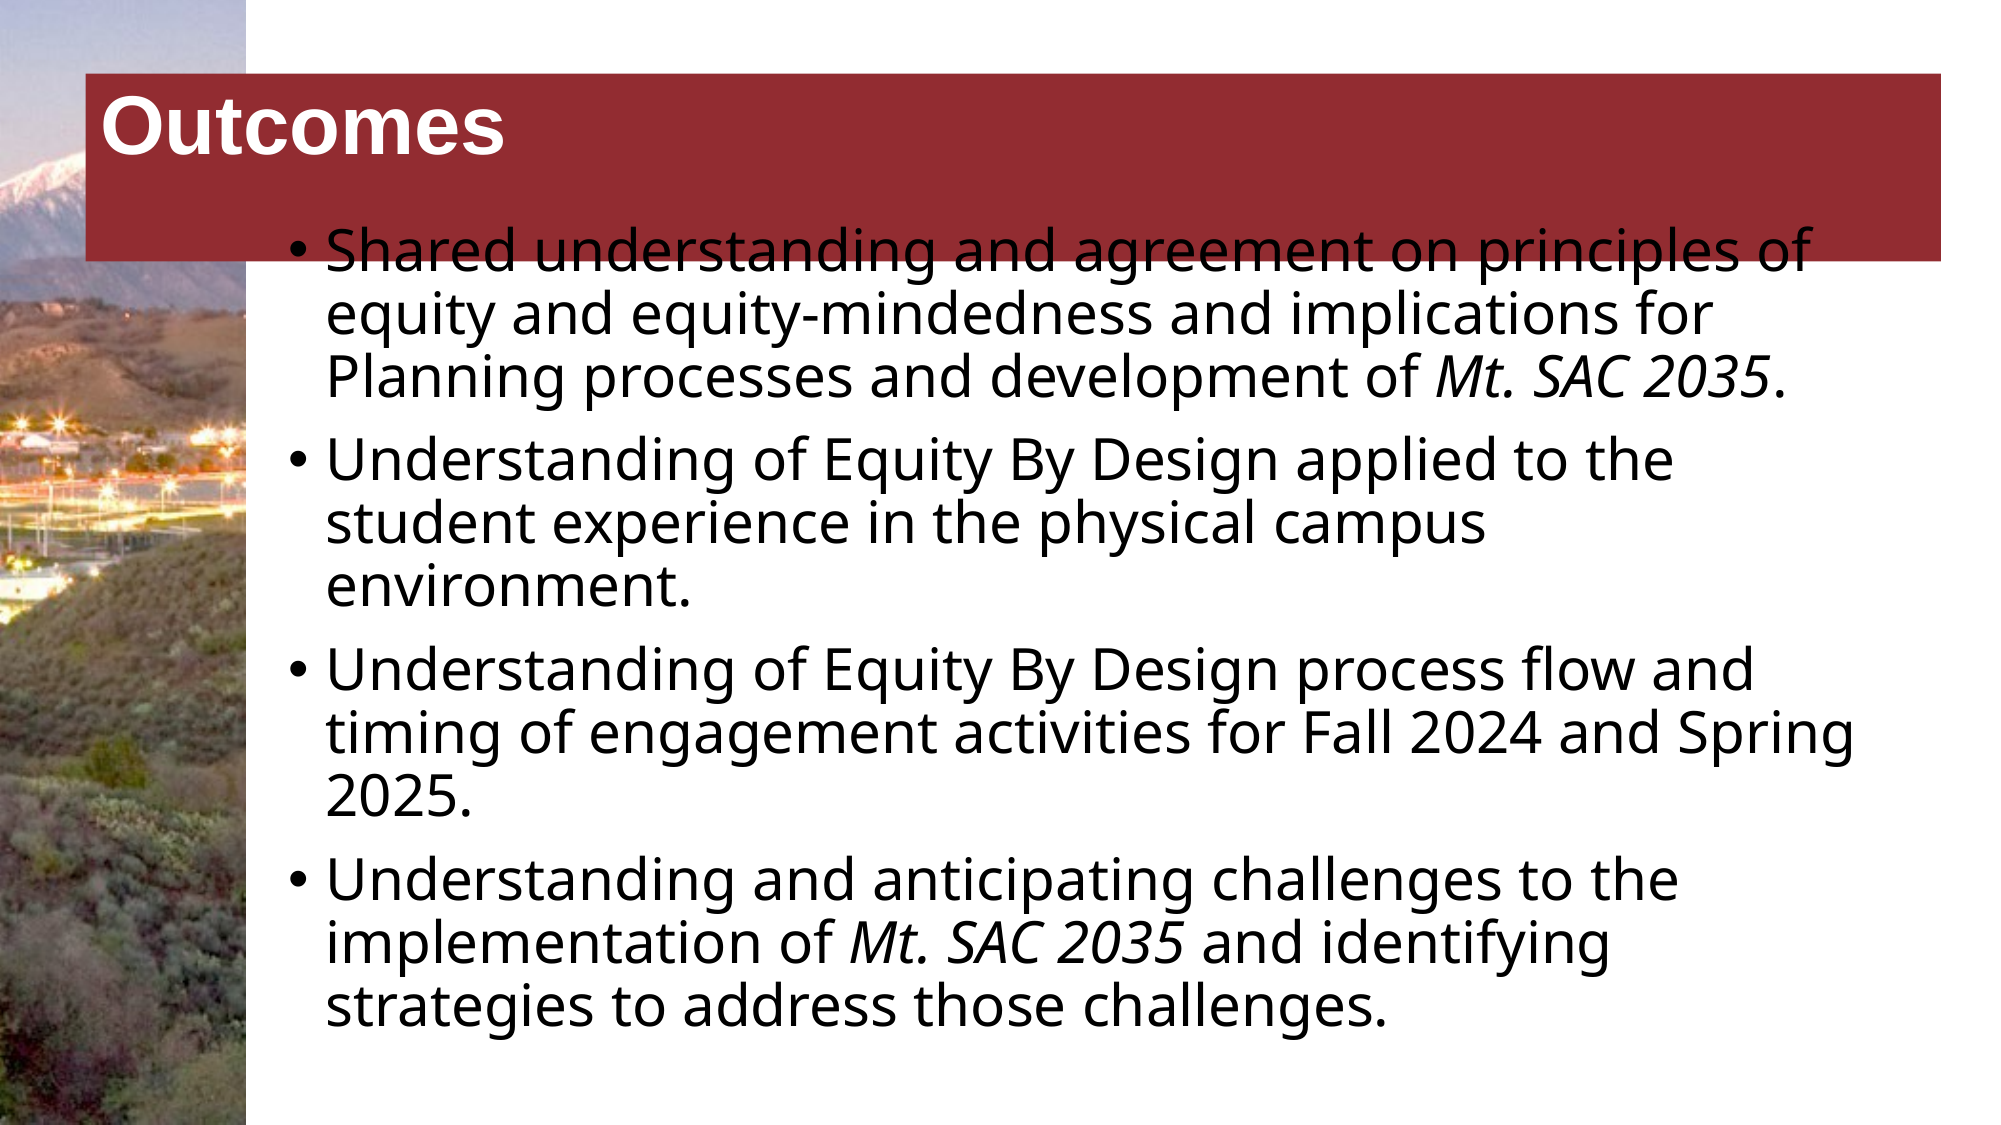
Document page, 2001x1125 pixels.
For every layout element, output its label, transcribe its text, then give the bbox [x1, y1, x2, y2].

title Outcomes [85, 73, 1941, 262]
list Shared understanding and agreement on principles of equity and equity-mindedness and implications for Planning processes and development of Mt. SAC 2035. Understanding of Equity By Design applied to the student experience in the physical campus environment. Understanding of Equity By Design process flow and timing of engagement activities for Fall 2024 and Spring 2025. Understanding and anticipating challenges to the implementation of Mt. SAC 2035 and identifying strategies to address those challenges. [288, 218, 1859, 1107]
picture [0, 0, 246, 1125]
